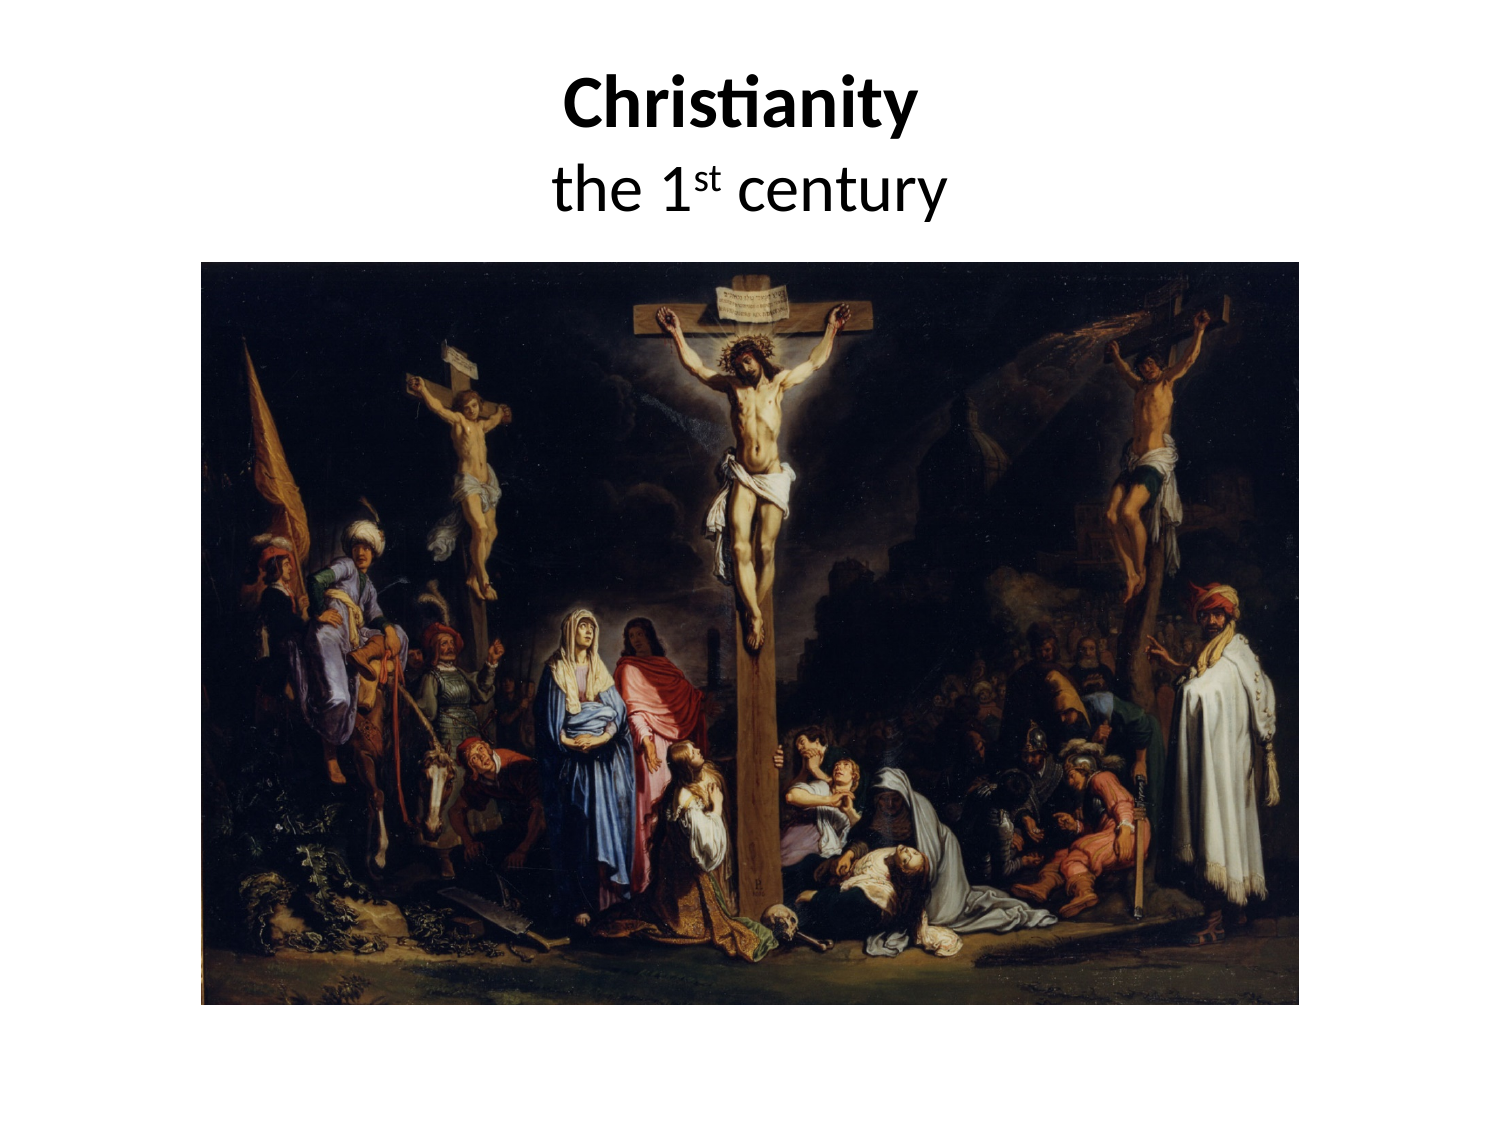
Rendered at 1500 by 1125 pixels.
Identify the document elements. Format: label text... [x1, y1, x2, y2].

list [200, 262, 1299, 1006]
title Christianity the 1st century [75, 45, 1425, 233]
